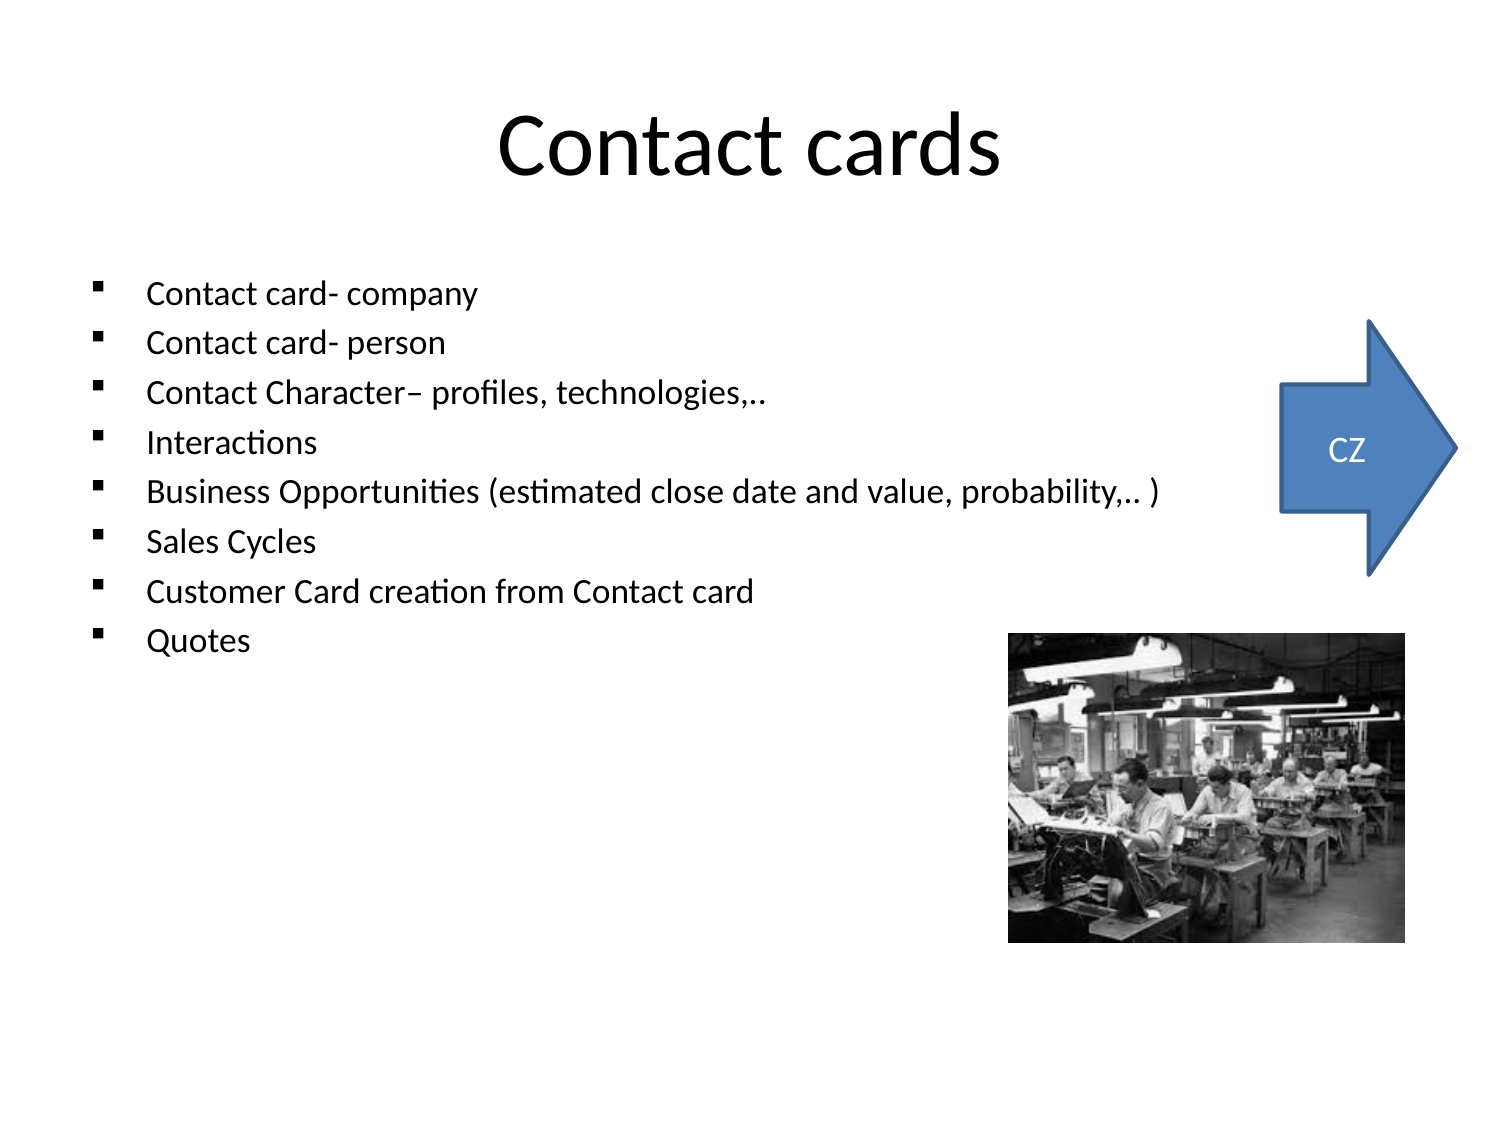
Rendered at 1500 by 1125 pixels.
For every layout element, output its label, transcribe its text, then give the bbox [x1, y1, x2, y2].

list Contact card- company Contact card- person Contact Character– profiles, technologies,.. Interactions Business Opportunities (estimated close date and value, probability,.. ) Sales Cycles Customer Card creation from Contact card Quotes [75, 262, 1425, 1005]
text_box CZ [1279, 319, 1458, 577]
title Contact cards [75, 45, 1425, 233]
picture [1007, 633, 1406, 943]
